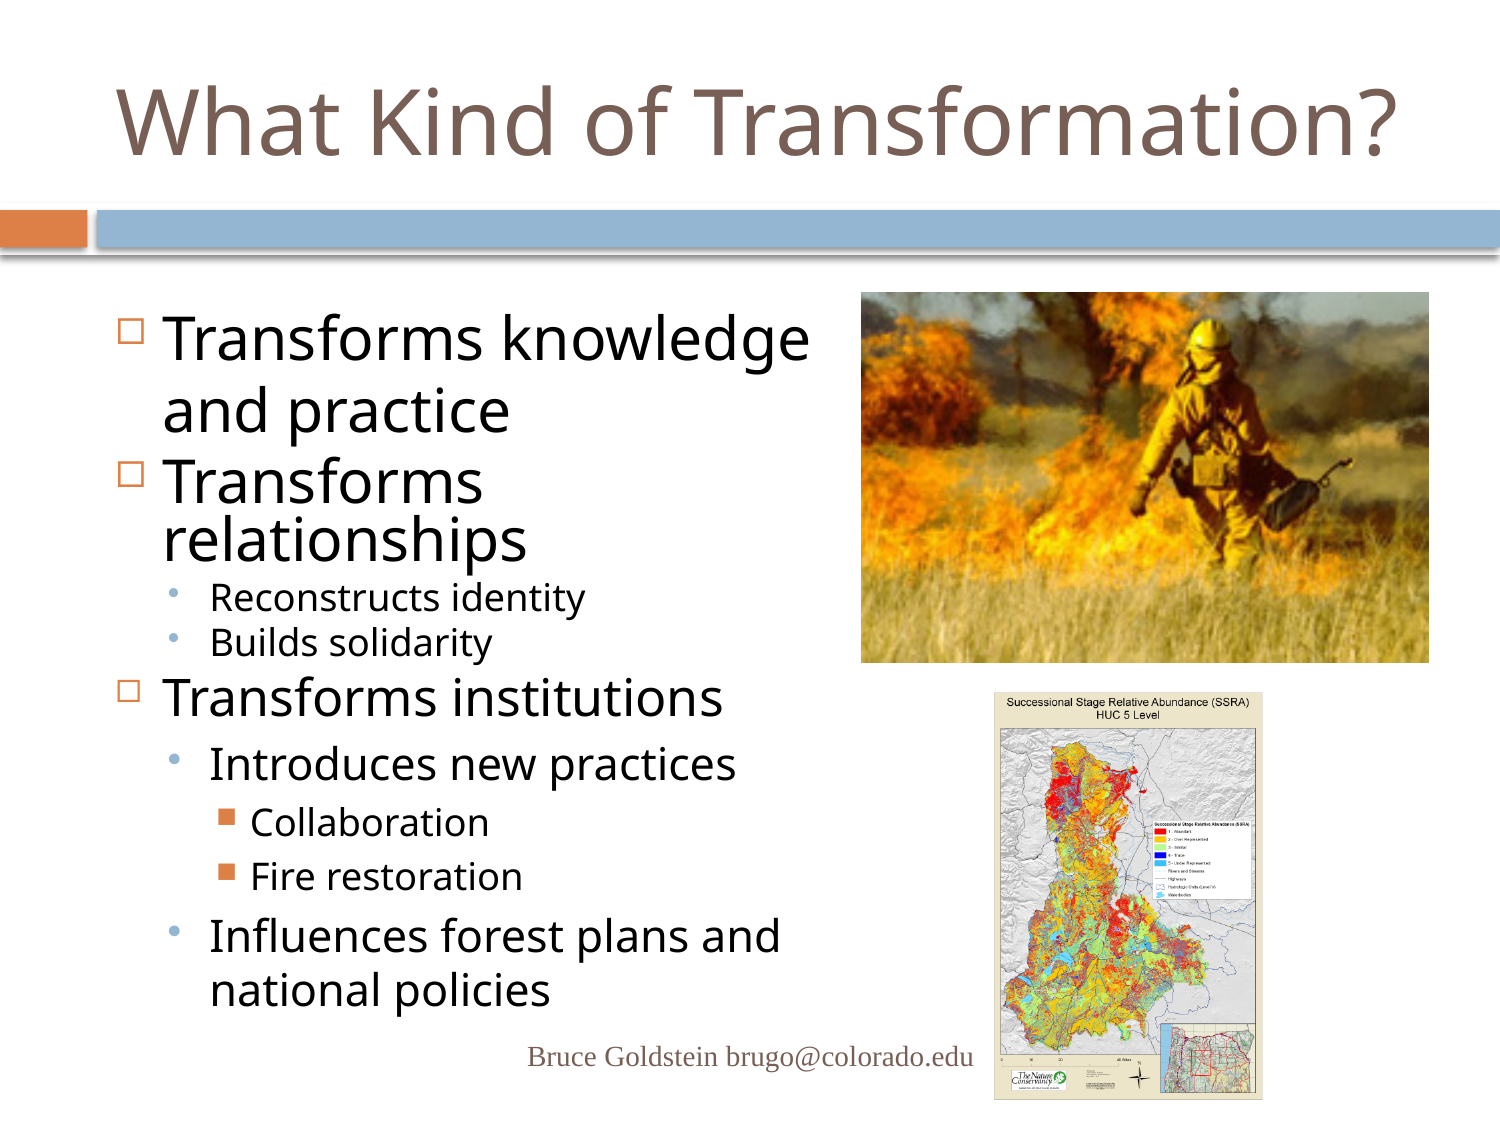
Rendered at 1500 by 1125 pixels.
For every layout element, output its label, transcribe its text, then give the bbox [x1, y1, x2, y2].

picture [861, 291, 1429, 663]
footer Bruce Goldstein brugo@colorado.edu [99, 1024, 983, 1085]
title What Kind of Transformation? [100, 37, 1438, 200]
picture [989, 687, 1267, 1104]
list Transforms knowledge and practice Transforms relationships Reconstructs identity Builds solidarity Transforms institutions Introduces new practices Collaboration Fire restoration Influences forest plans and national policies [100, 292, 840, 1024]
